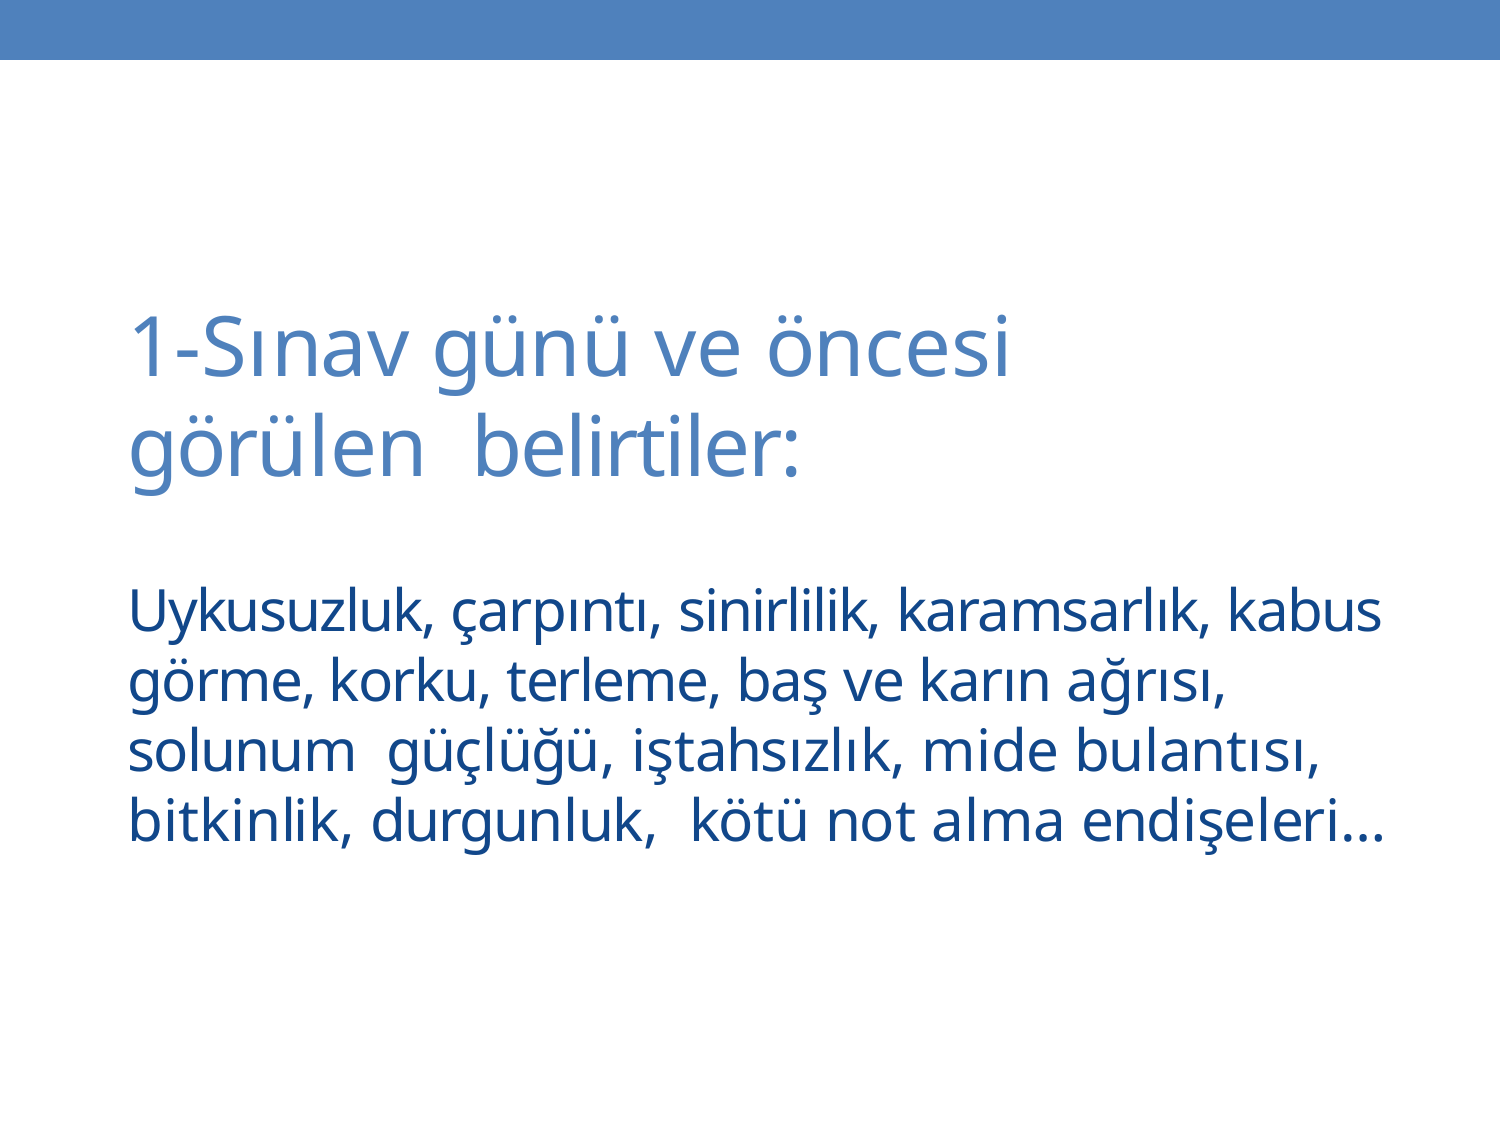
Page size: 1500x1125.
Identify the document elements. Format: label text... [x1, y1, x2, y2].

text_box Uykusuzluk, çarpıntı, sinirlilik, karamsarlık, kabus görme, korku, terleme, baş ve karın ağrısı, solunum güçlüğü, iştahsızlık, mide bulantısı, bitkinlik, durgunluk, kötü not alma endişeleri… [125, 571, 1431, 854]
title 1-Sınav günü ve öncesi görülen belirtiler: [125, 290, 1242, 493]
